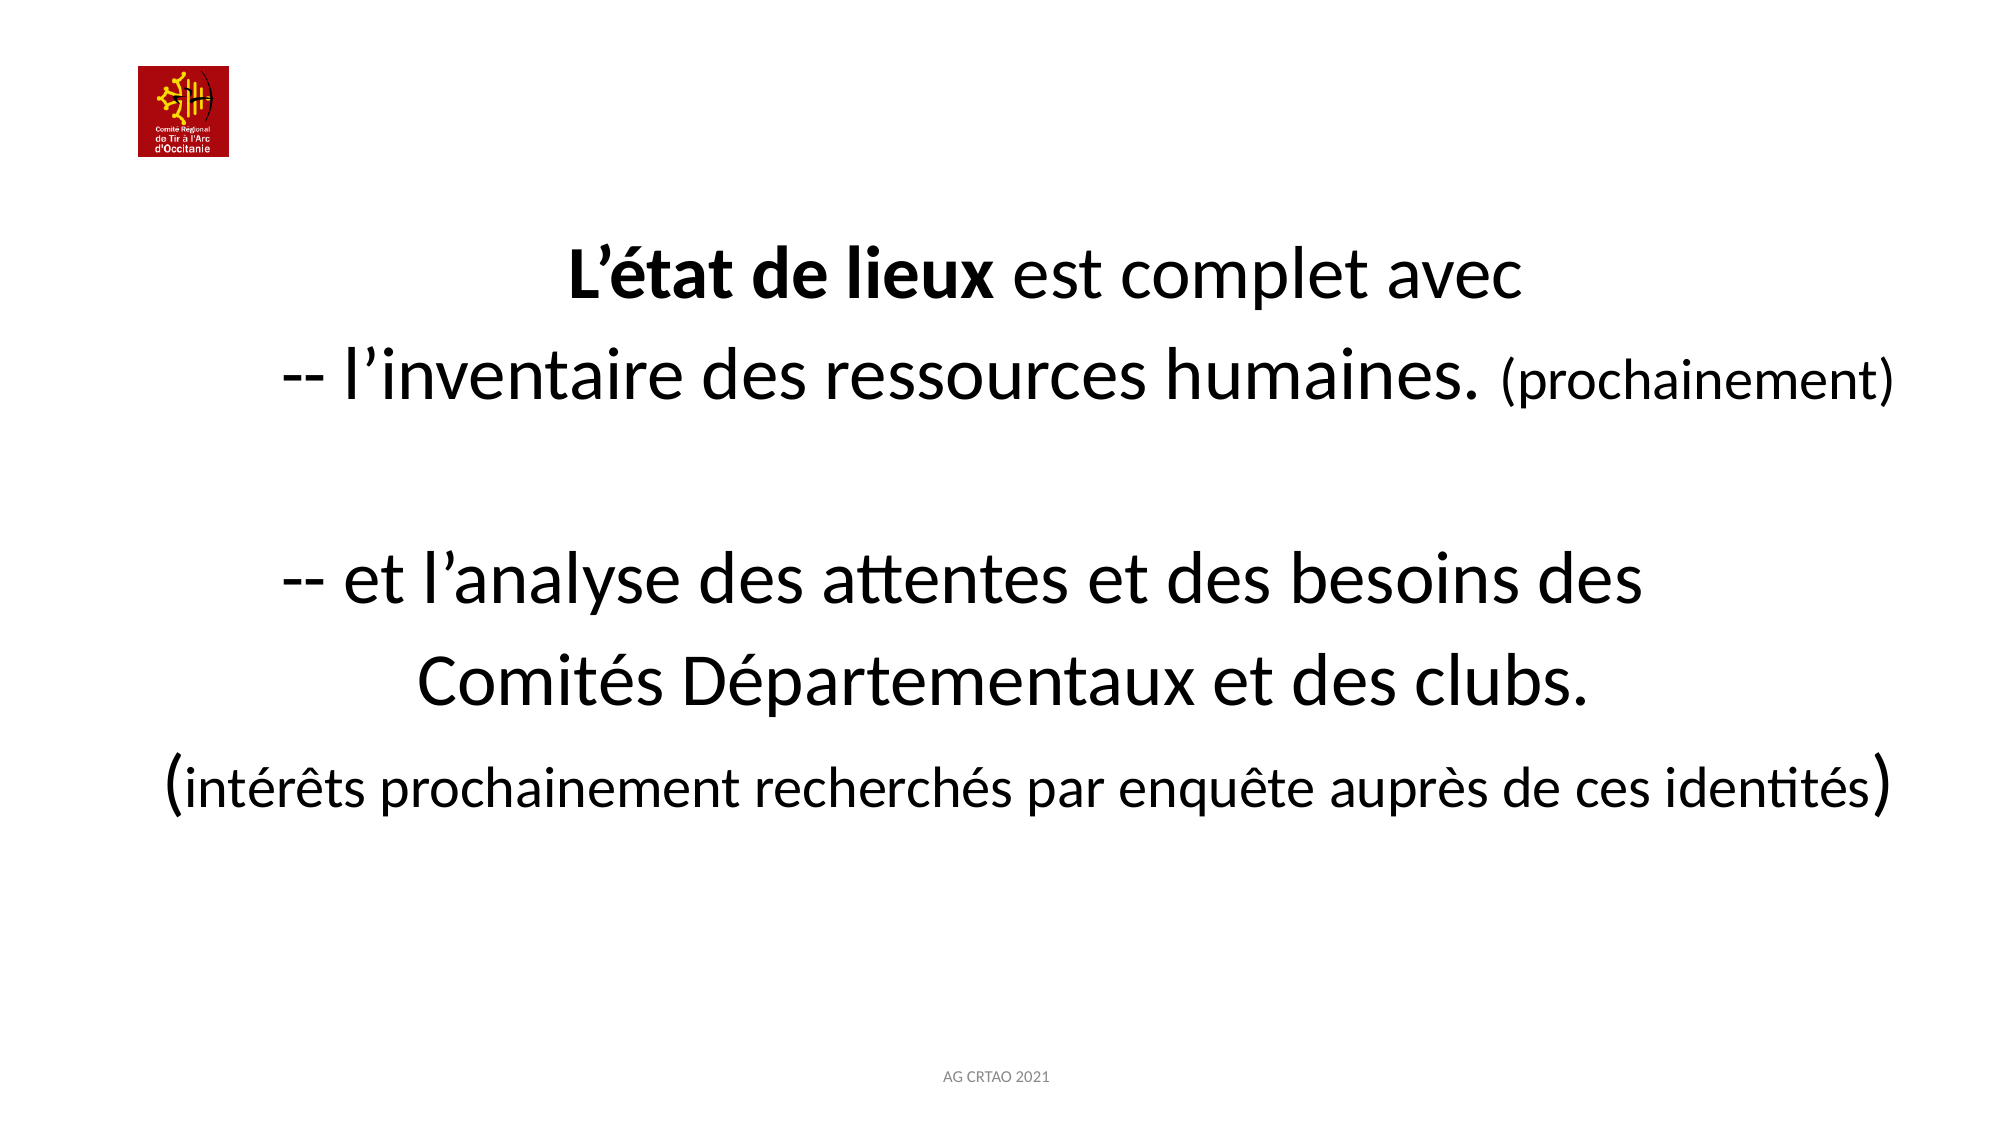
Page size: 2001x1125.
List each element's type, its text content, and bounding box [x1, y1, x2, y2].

text_box AG CRTAO 2021 [903, 1050, 1084, 1095]
picture [138, 66, 230, 158]
list L’état de lieux est complet avec -- l’inventaire des ressources humaines. (prochainement) -- et l’analyse des attentes et des besoins des Comités Départementaux et des clubs. (intérêts prochainement recherchés par enquête auprès de ces identités) [136, 58, 1927, 1014]
